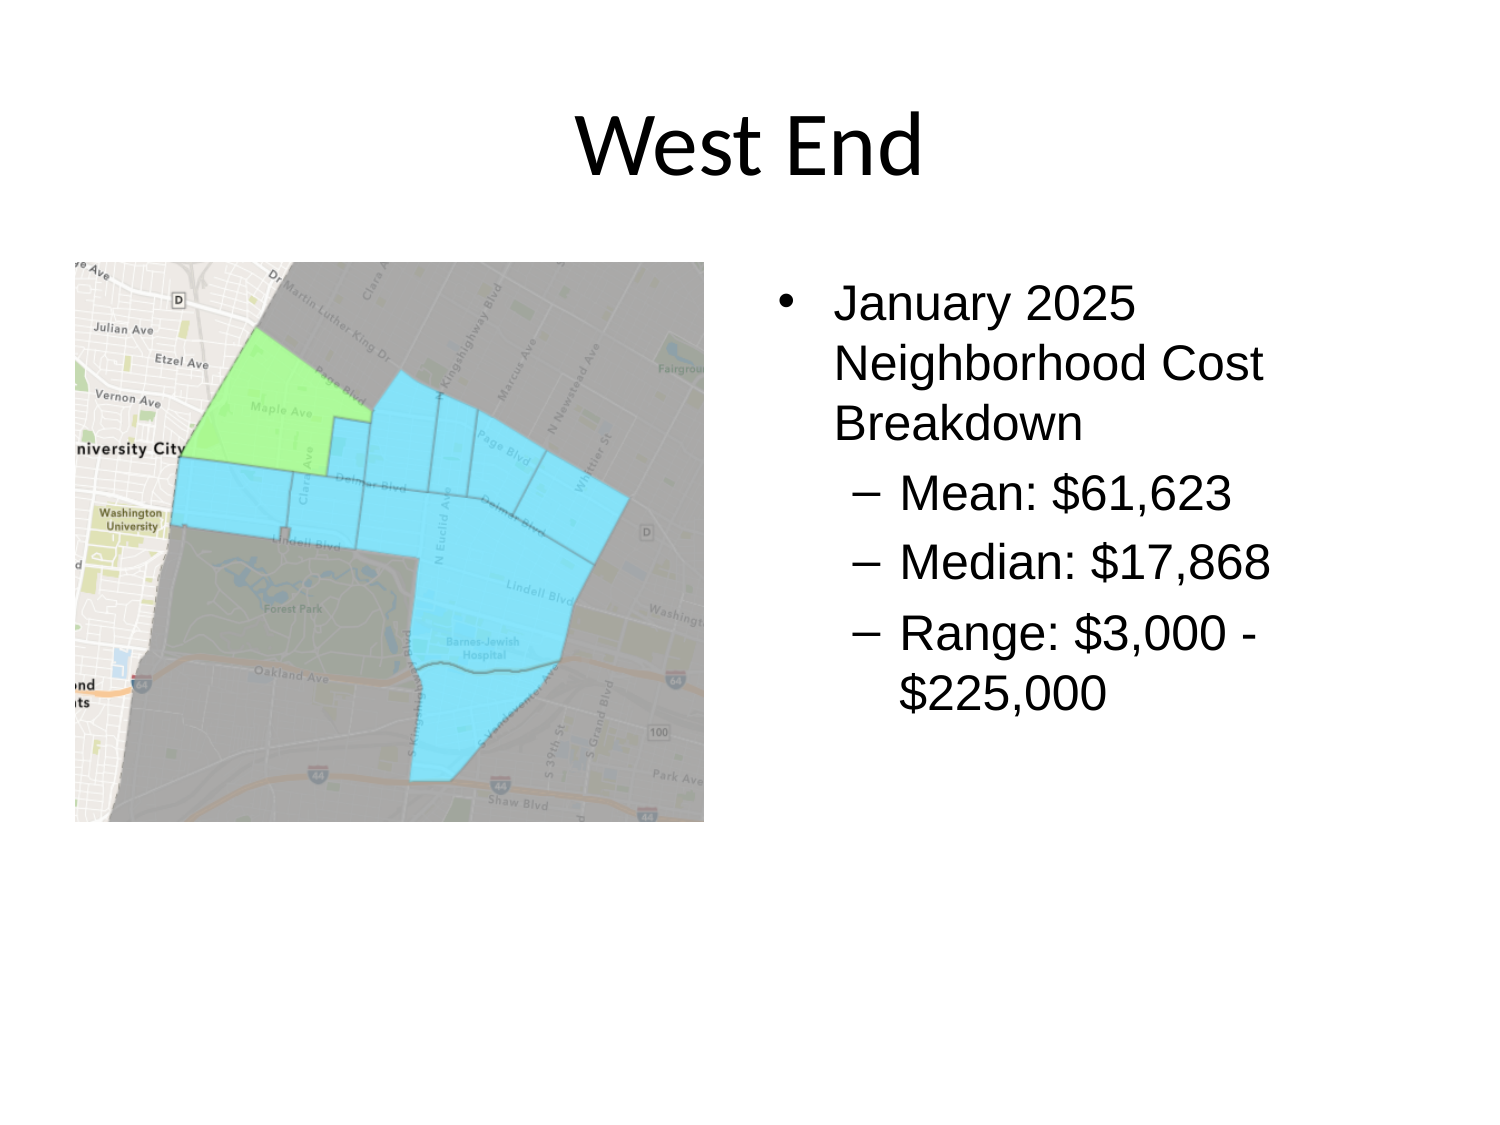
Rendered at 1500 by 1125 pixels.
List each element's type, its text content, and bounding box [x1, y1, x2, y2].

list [74, 262, 704, 823]
list January 2025 Neighborhood Cost Breakdown Mean: $61,623 Median: $17,868 Range: $3,000 - $225,000 [762, 262, 1425, 1005]
title West End [75, 45, 1425, 233]
